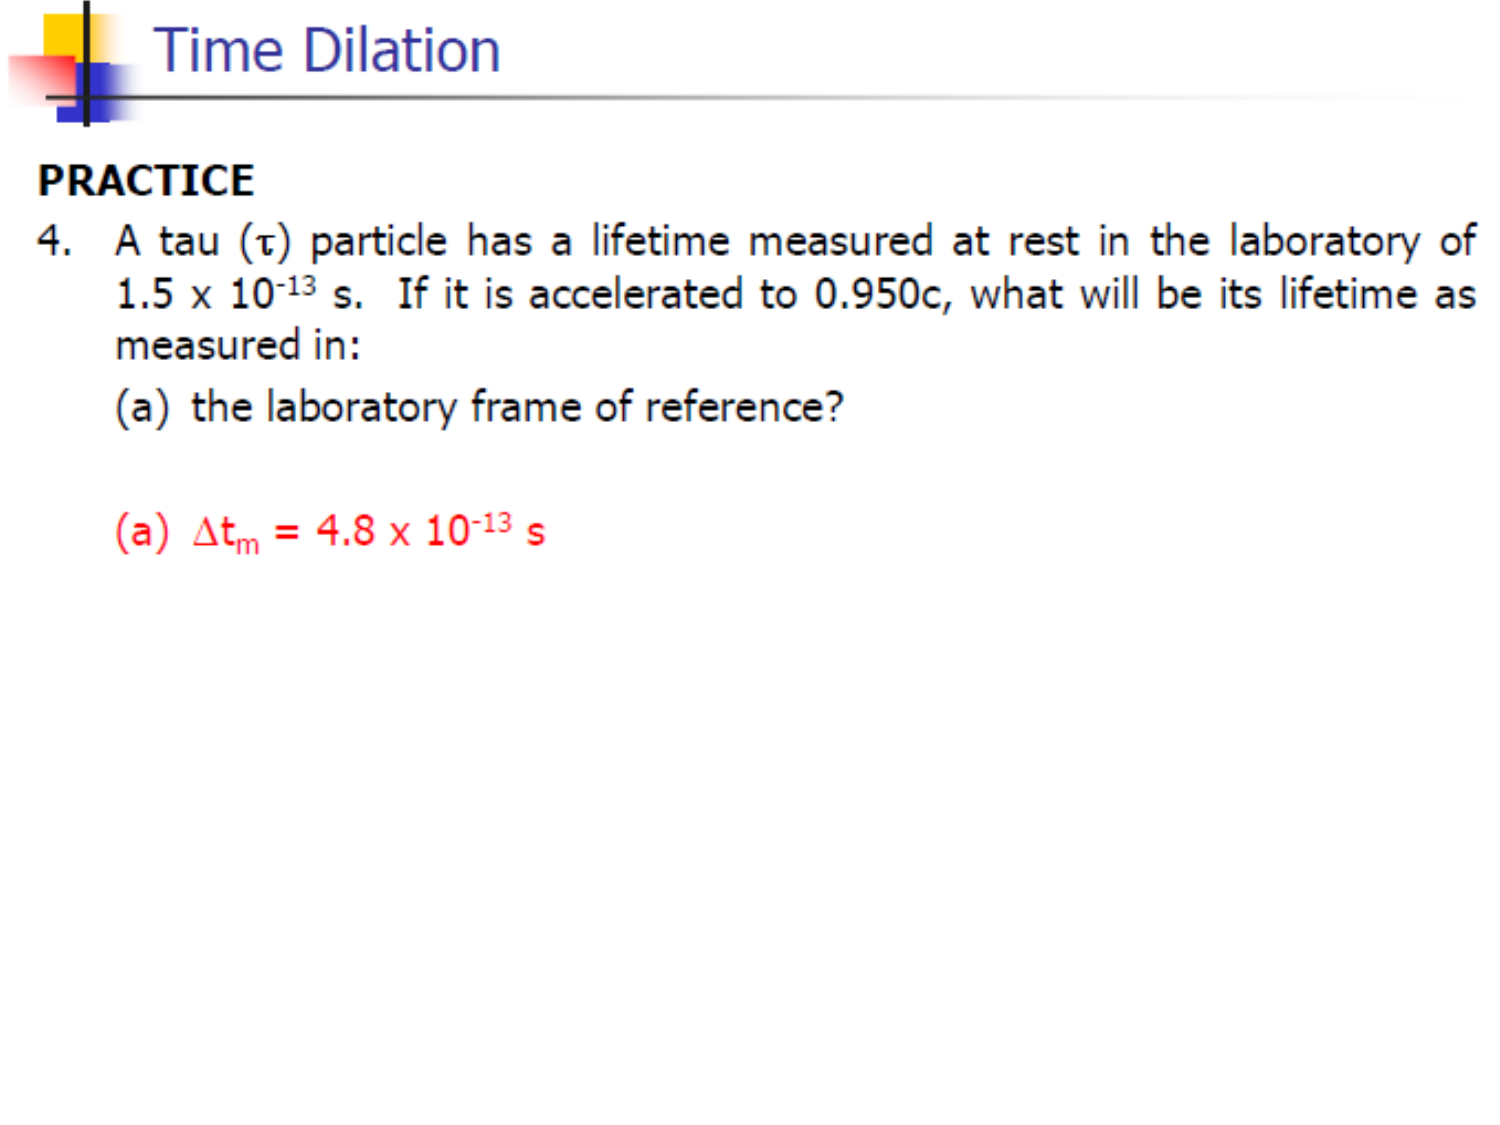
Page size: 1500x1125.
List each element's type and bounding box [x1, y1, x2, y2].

picture [0, 0, 1500, 577]
